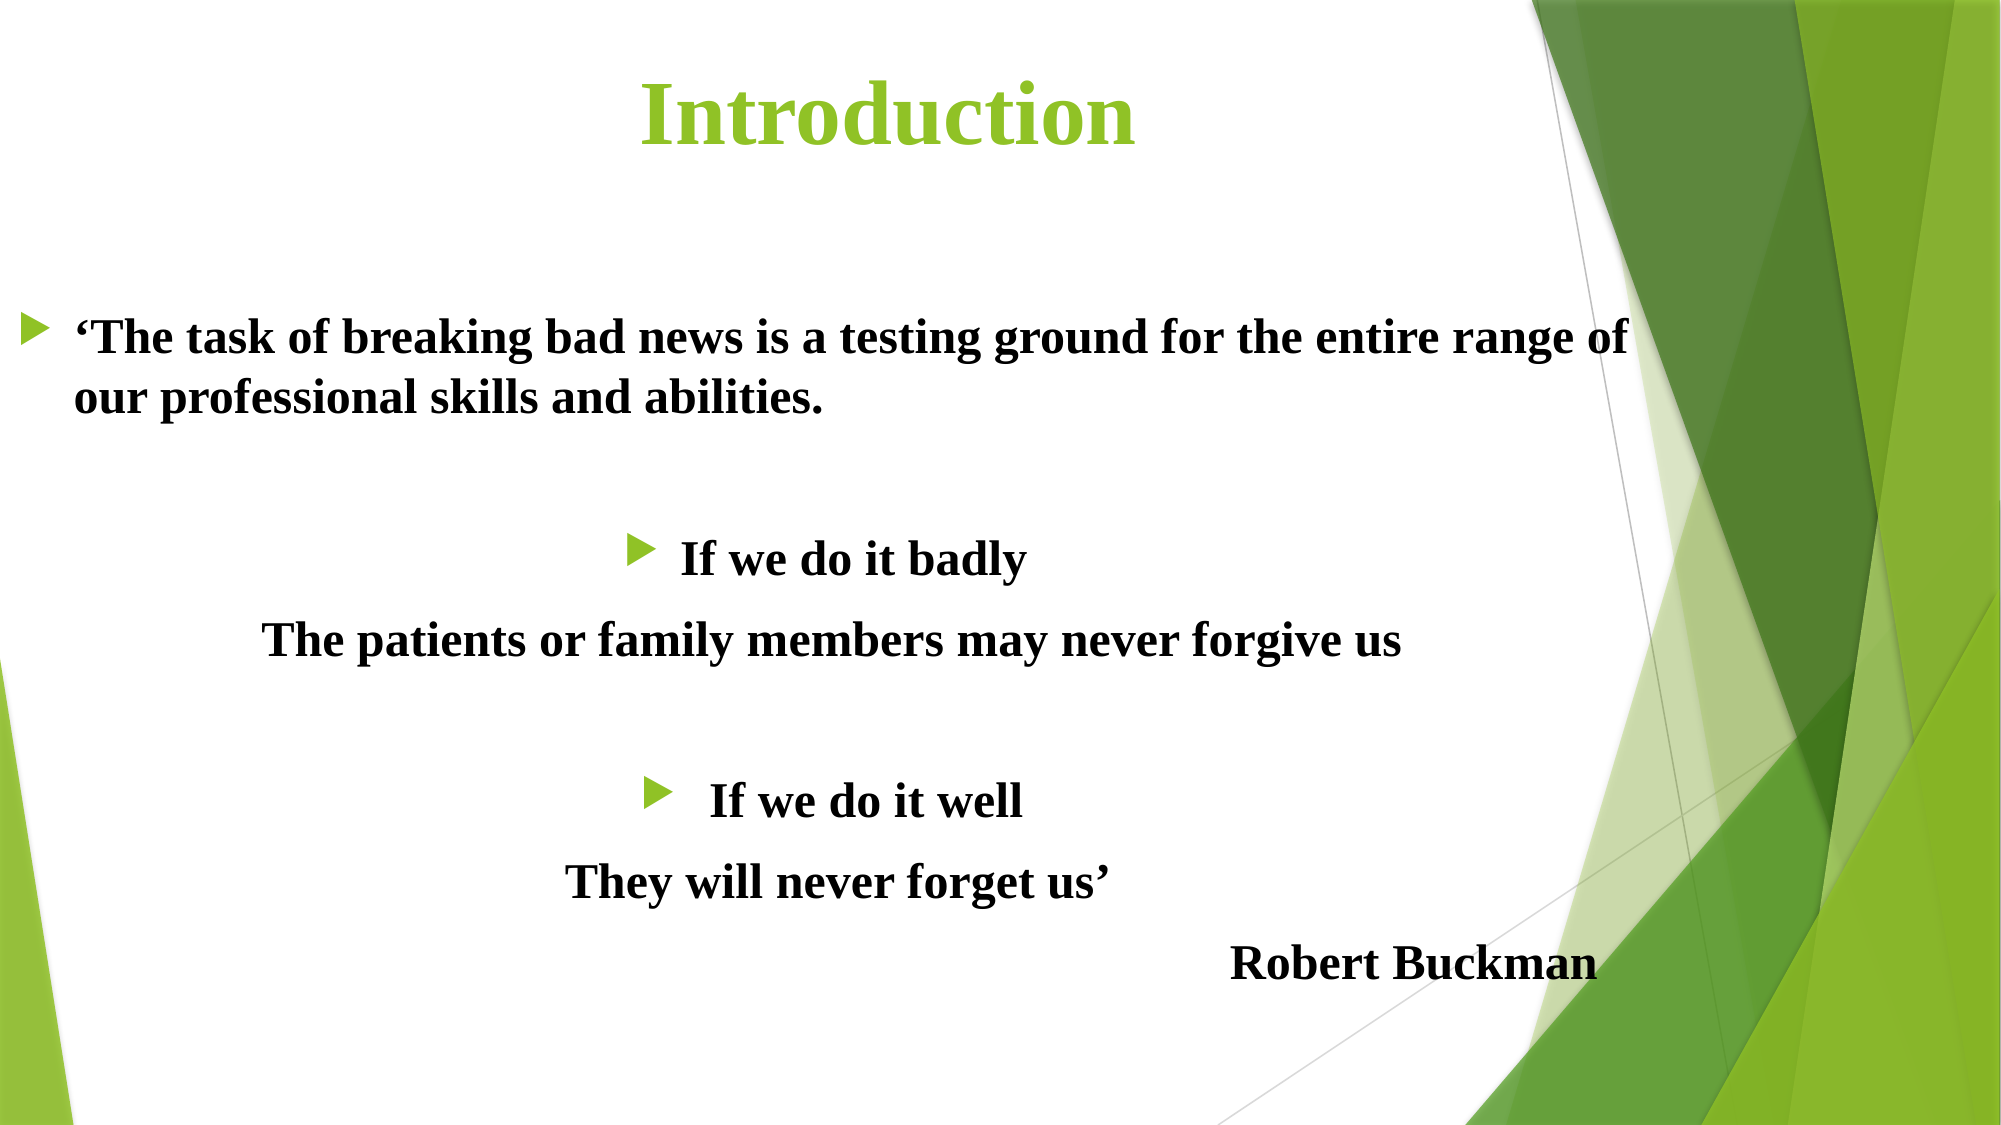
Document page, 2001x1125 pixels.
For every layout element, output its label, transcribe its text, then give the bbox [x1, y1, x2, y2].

list ‘The task of breaking bad news is a testing ground for the entire range of our professional skills and abilities. If we do it badly The patients or family members may never forgive us If we do it well They will never forget us’ Robert Buckman [2, 295, 1662, 919]
title Introduction [484, 0, 1293, 217]
